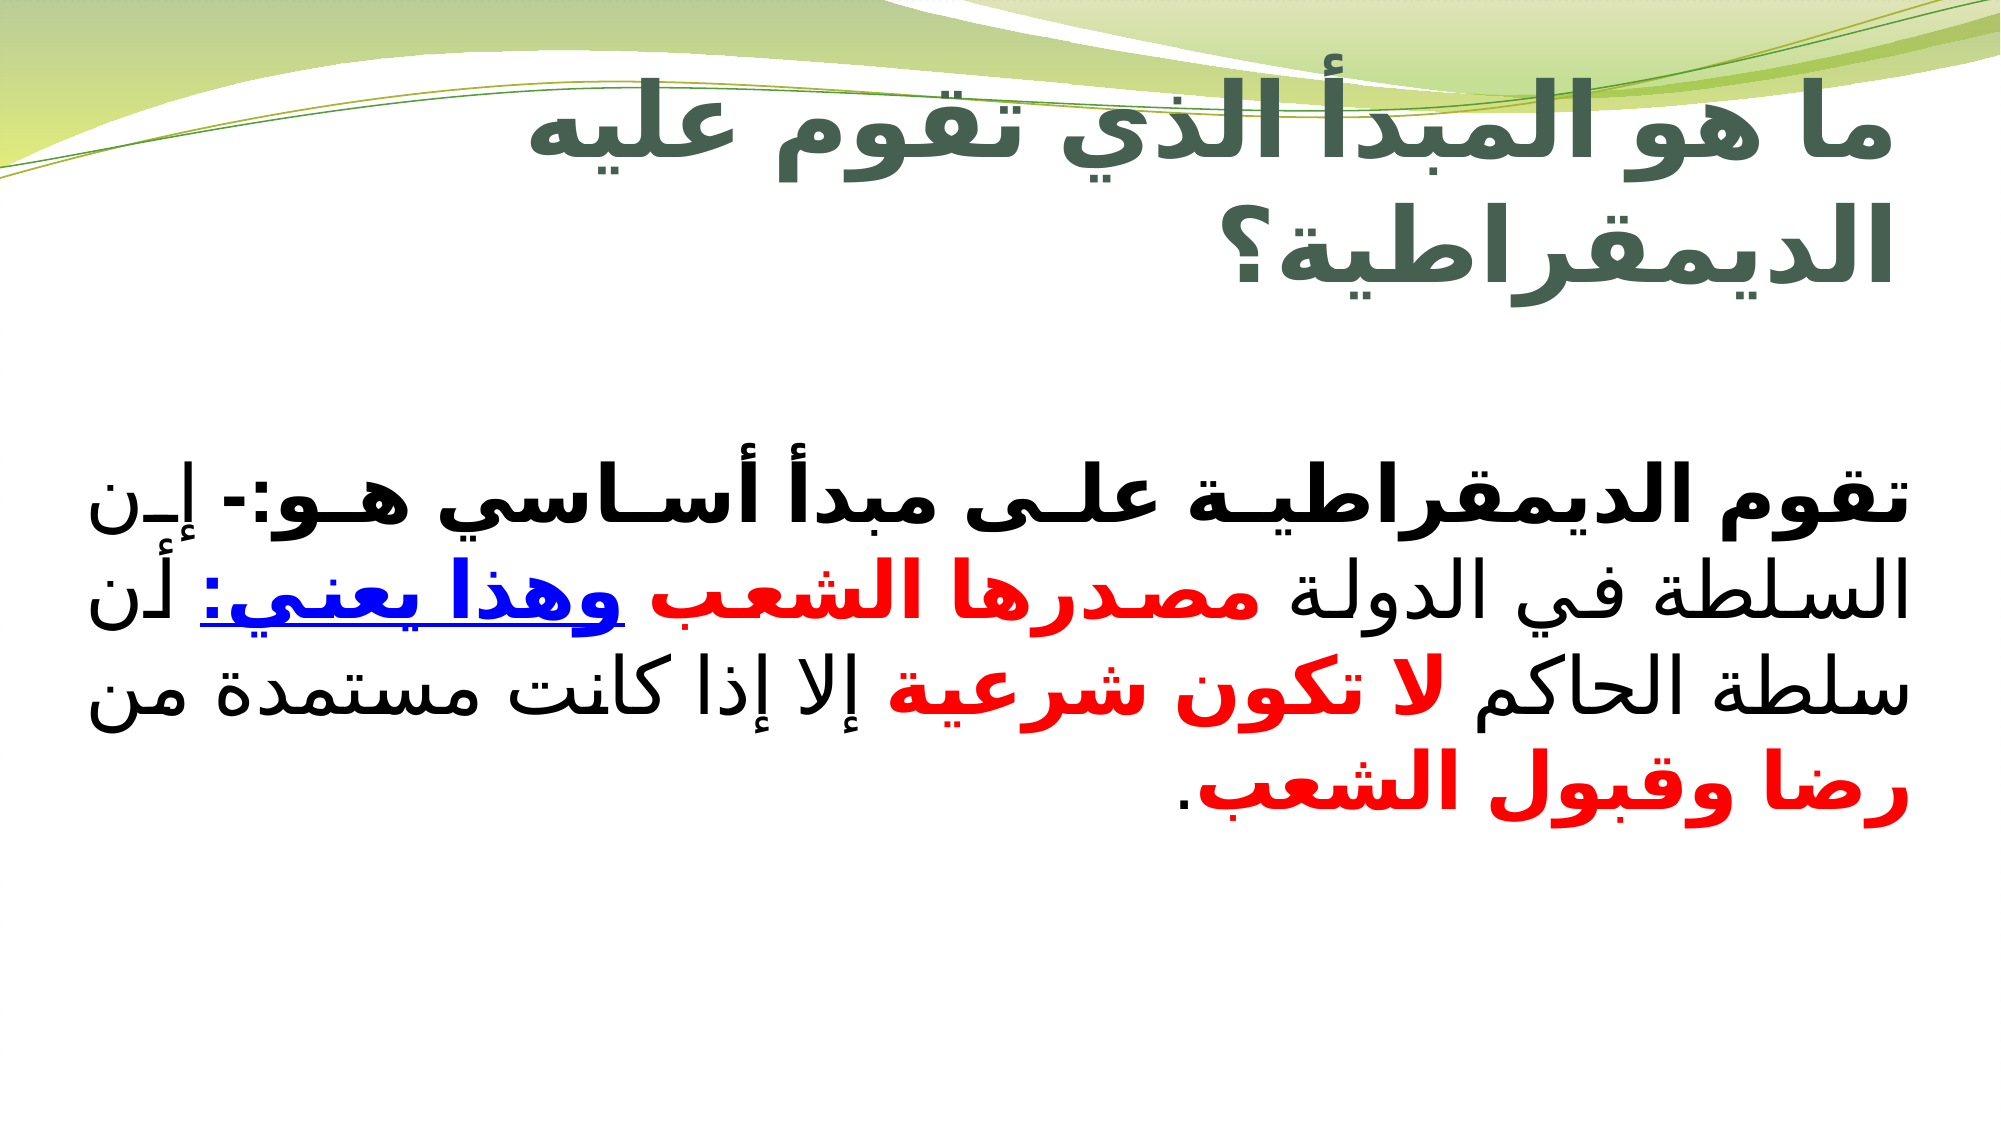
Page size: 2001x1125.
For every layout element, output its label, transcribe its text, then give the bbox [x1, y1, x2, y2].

title ما هو المبدأ الذي تقوم عليه الديمقراطية؟ [99, 115, 1900, 303]
list تقوم الديمقراطية على مبدأ أساسي هو:- إن السلطة في الدولة مصدرها الشعب وهذا يعني: أن سلطة الحاكم لا تكون شرعية إلا إذا كانت مستمدة من رضا وقبول الشعب. [71, 435, 1929, 835]
